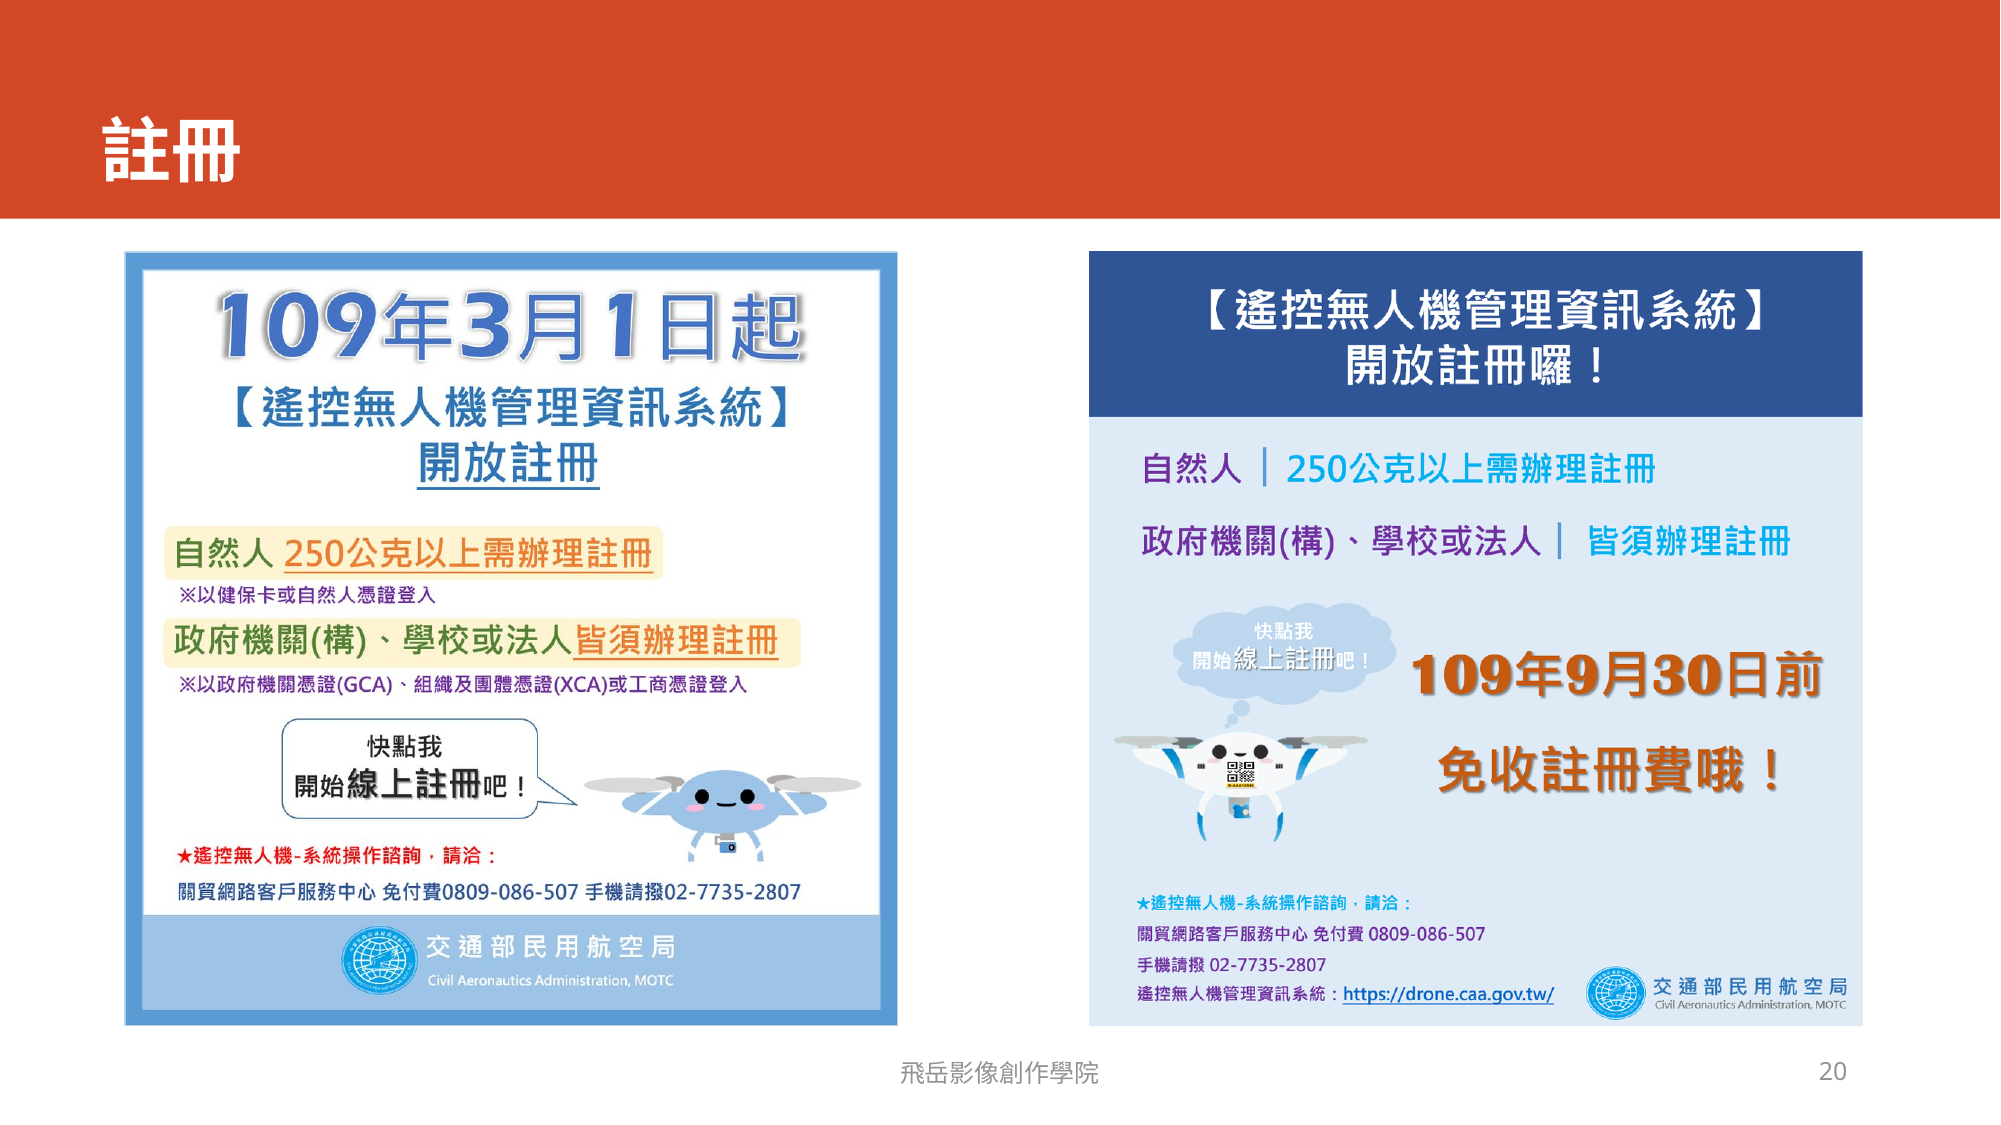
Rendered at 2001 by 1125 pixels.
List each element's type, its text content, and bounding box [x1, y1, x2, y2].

footer 飛岳影像創作學院 [762, 1042, 1238, 1103]
slide_number 20 [1325, 1042, 1863, 1103]
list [124, 251, 898, 1026]
picture [1089, 251, 1863, 1026]
title 註冊 [85, 0, 1850, 199]
